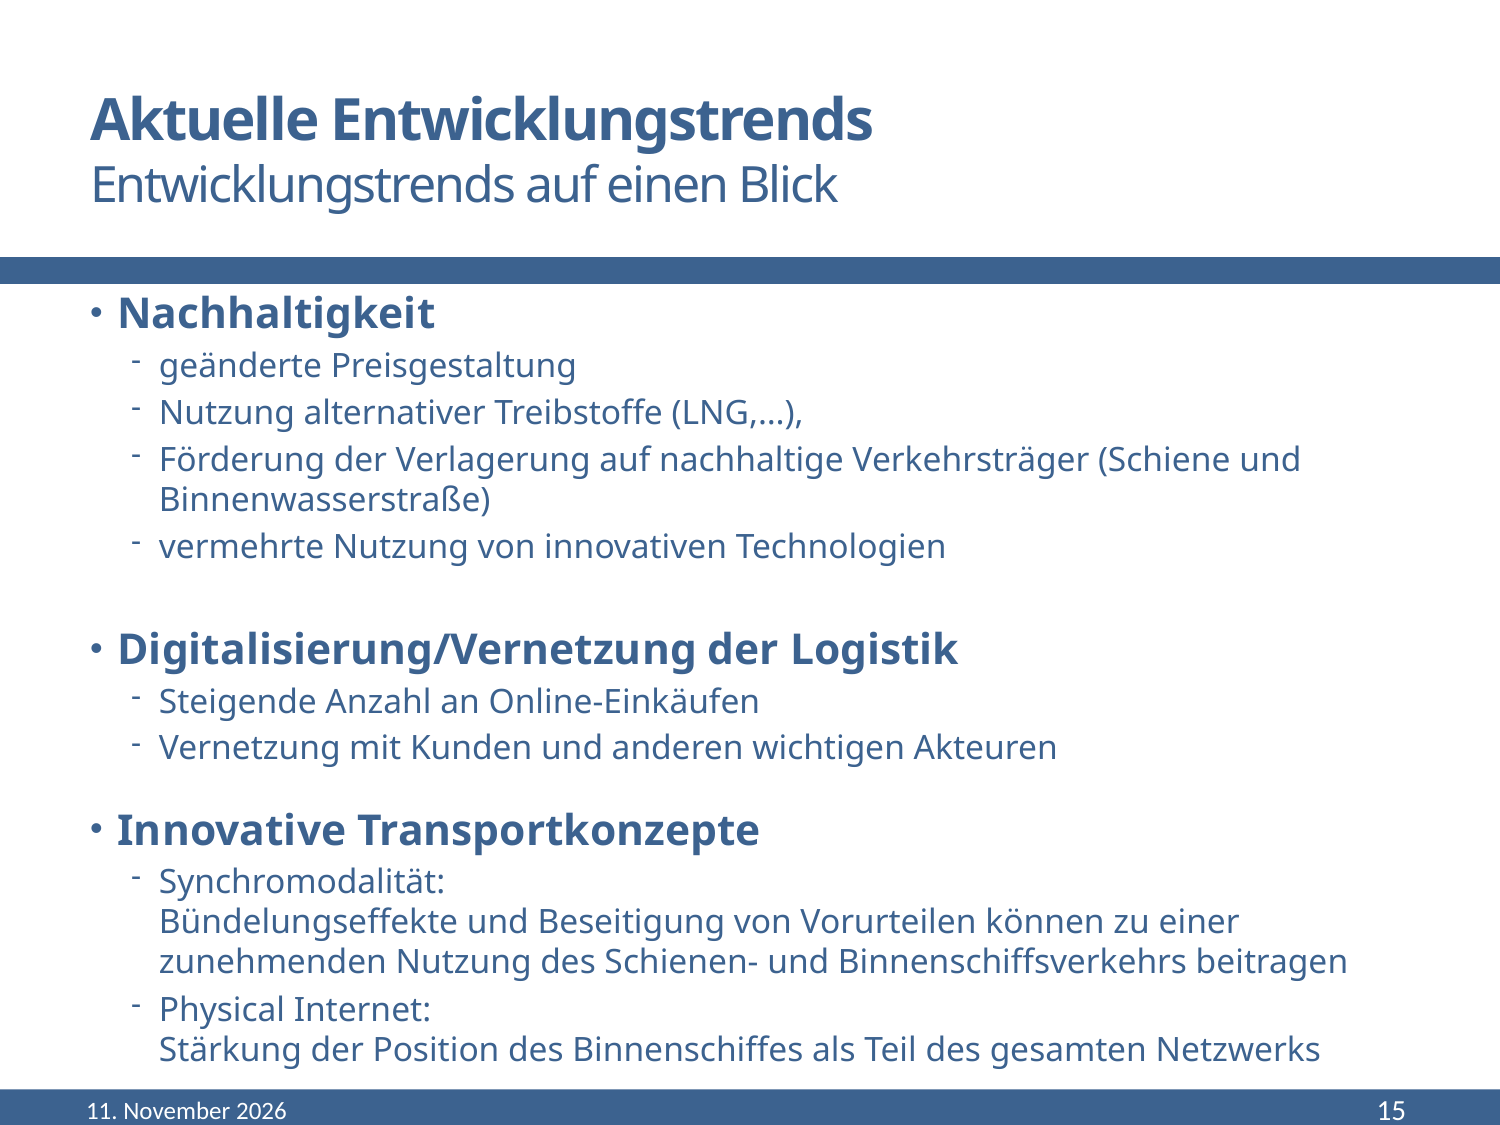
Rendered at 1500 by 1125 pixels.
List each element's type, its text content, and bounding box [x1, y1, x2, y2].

slide_number 15 [1246, 1082, 1422, 1125]
list Nachhaltigkeit geänderte Preisgestaltung Nutzung alternativer Treibstoffe (LNG,…), Förderung der Verlagerung auf nachhaltige Verkehrsträger (Schiene und Binnenwasserstraße) vermehrte Nutzung von innovativen Technologien Digitalisierung/Vernetzung der Logistik Steigende Anzahl an Online-Einkäufen Vernetzung mit Kunden und anderen wichtigen Akteuren Innovative Transportkonzepte Synchromodalität: Bündelungseffekte und Beseitigung von Vorurteilen können zu einer zunehmenden Nutzung des Schienen- und Binnenschiffsverkehrs beitragen Physical Internet: Stärkung der Position des Binnenschiffes als Teil des gesamten Netzwerks [75, 278, 1425, 1083]
title Aktuelle Entwicklungstrends Entwicklungstrends auf einen Blick [75, 66, 1471, 229]
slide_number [71, 1082, 547, 1125]
